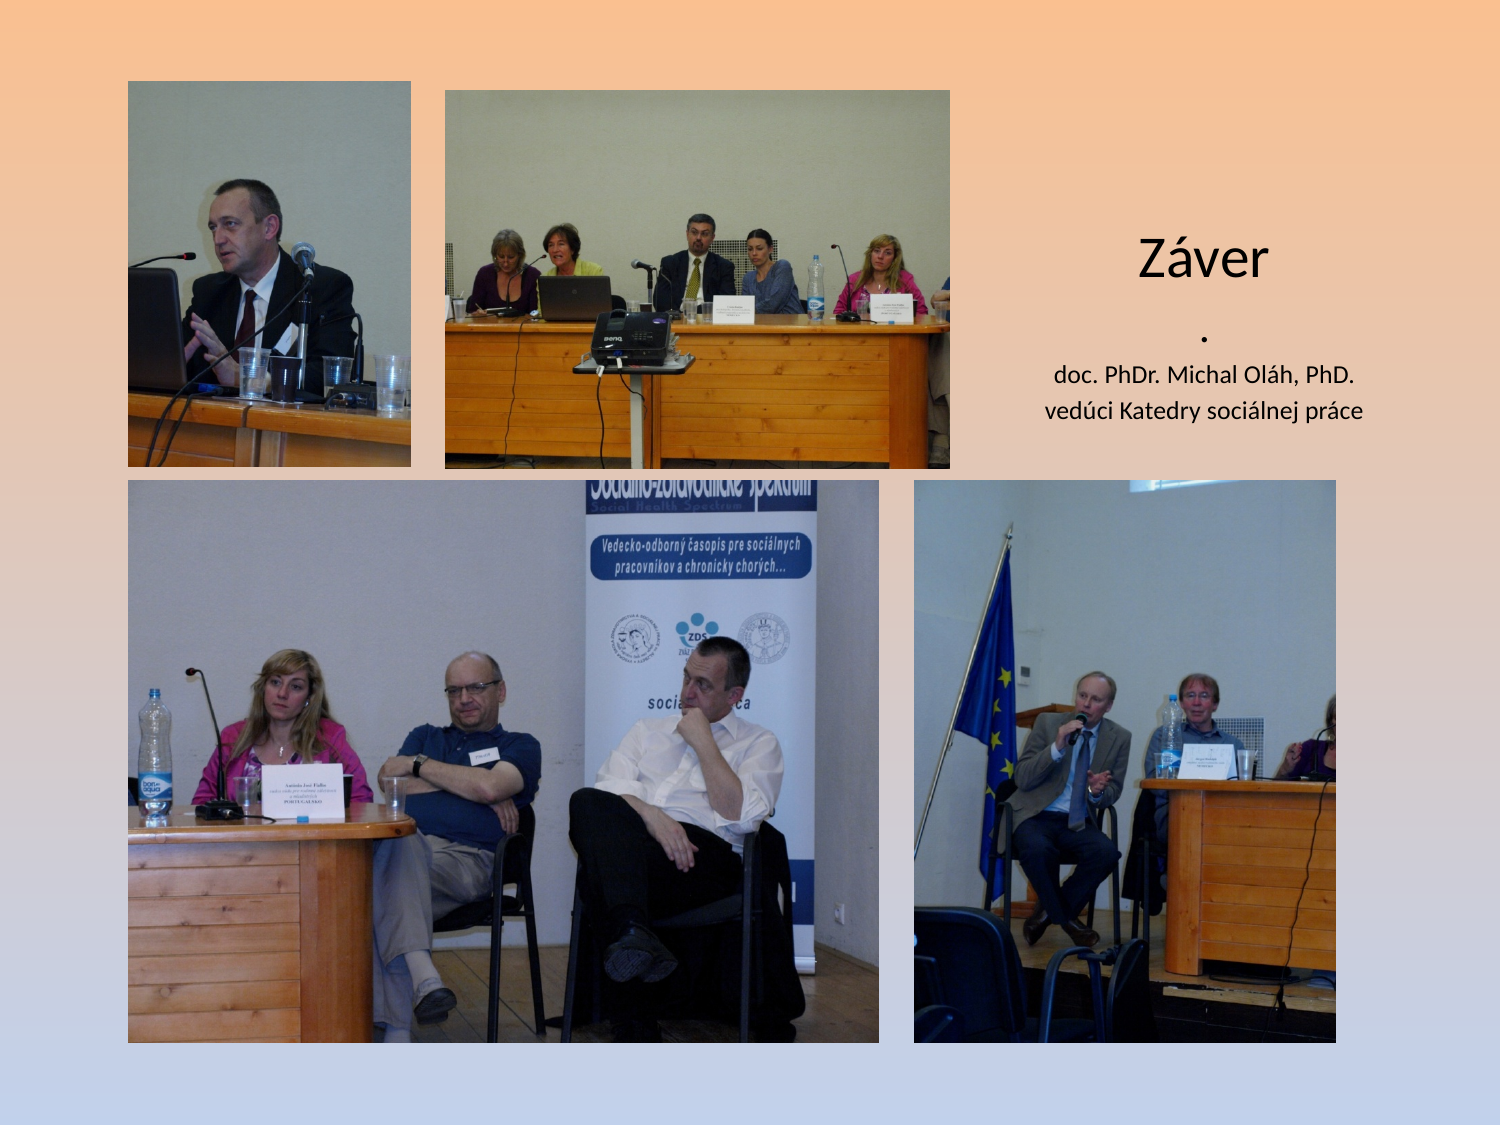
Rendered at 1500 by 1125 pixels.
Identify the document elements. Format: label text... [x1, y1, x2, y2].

picture [128, 480, 880, 1044]
picture [445, 90, 950, 469]
picture [128, 81, 411, 467]
picture [913, 480, 1337, 1044]
list Záver . doc. PhDr. Michal Oláh, PhD. vedúci Katedry sociálnej práce [1007, 210, 1402, 433]
